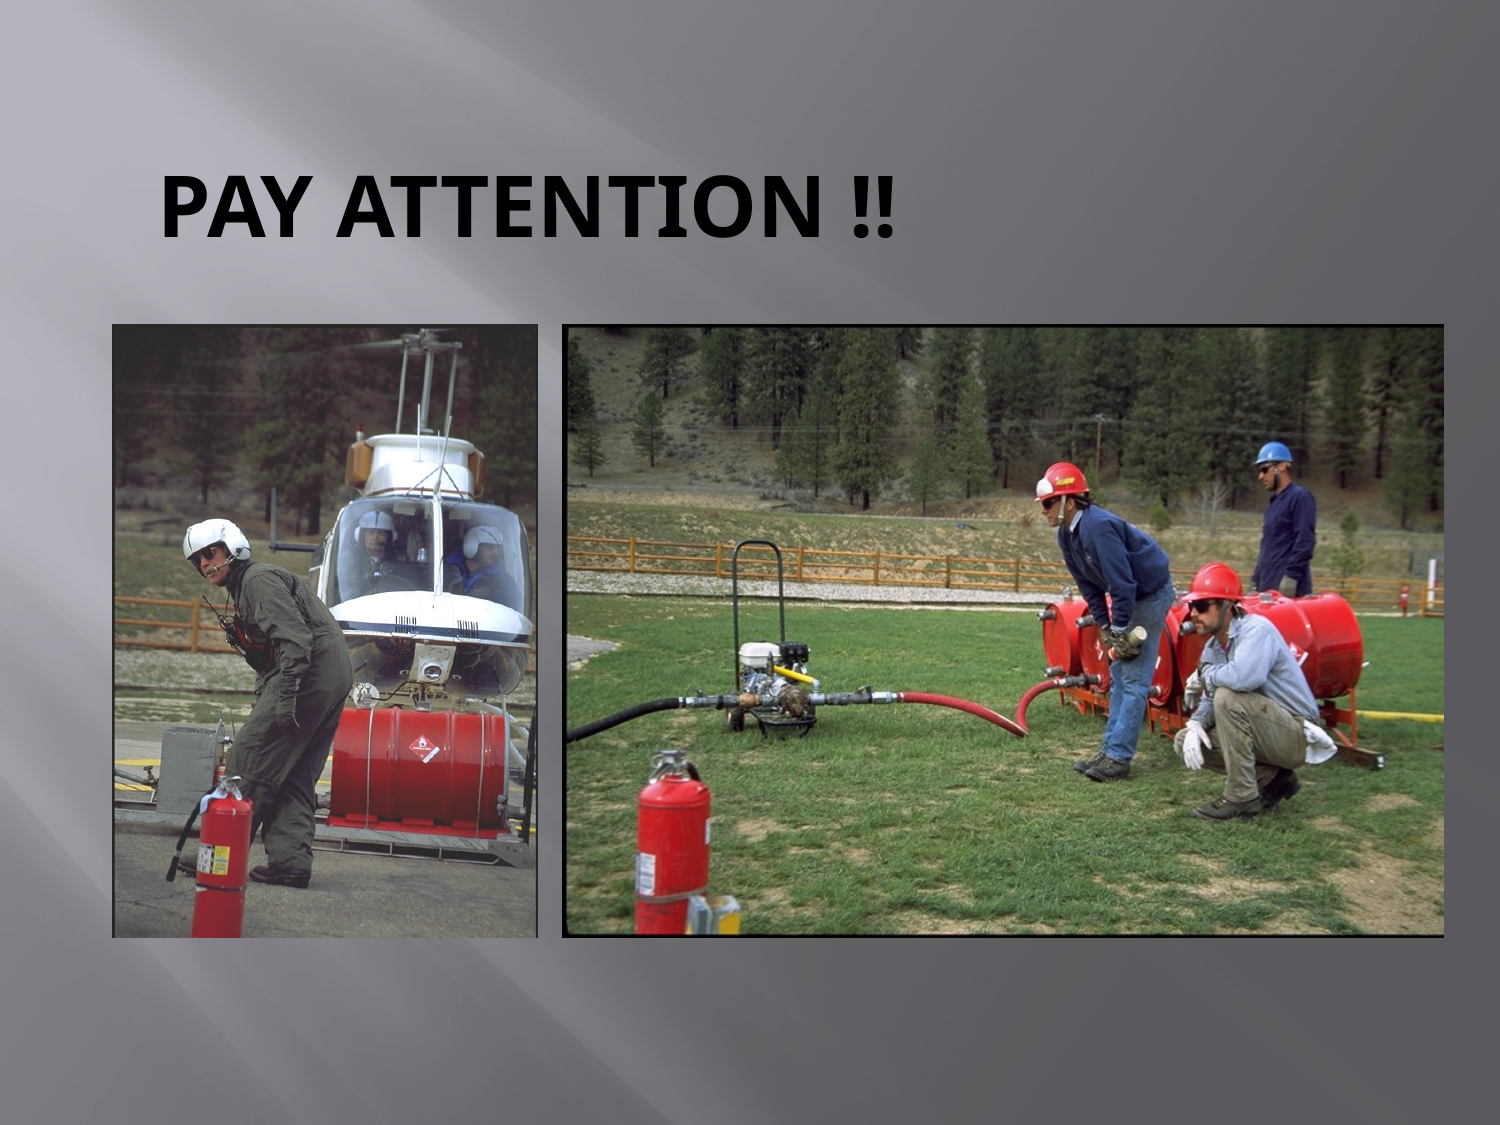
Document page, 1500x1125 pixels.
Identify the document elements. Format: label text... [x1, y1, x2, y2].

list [562, 324, 1444, 938]
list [112, 324, 538, 938]
title PAY ATTENTION !! [142, 140, 1482, 267]
